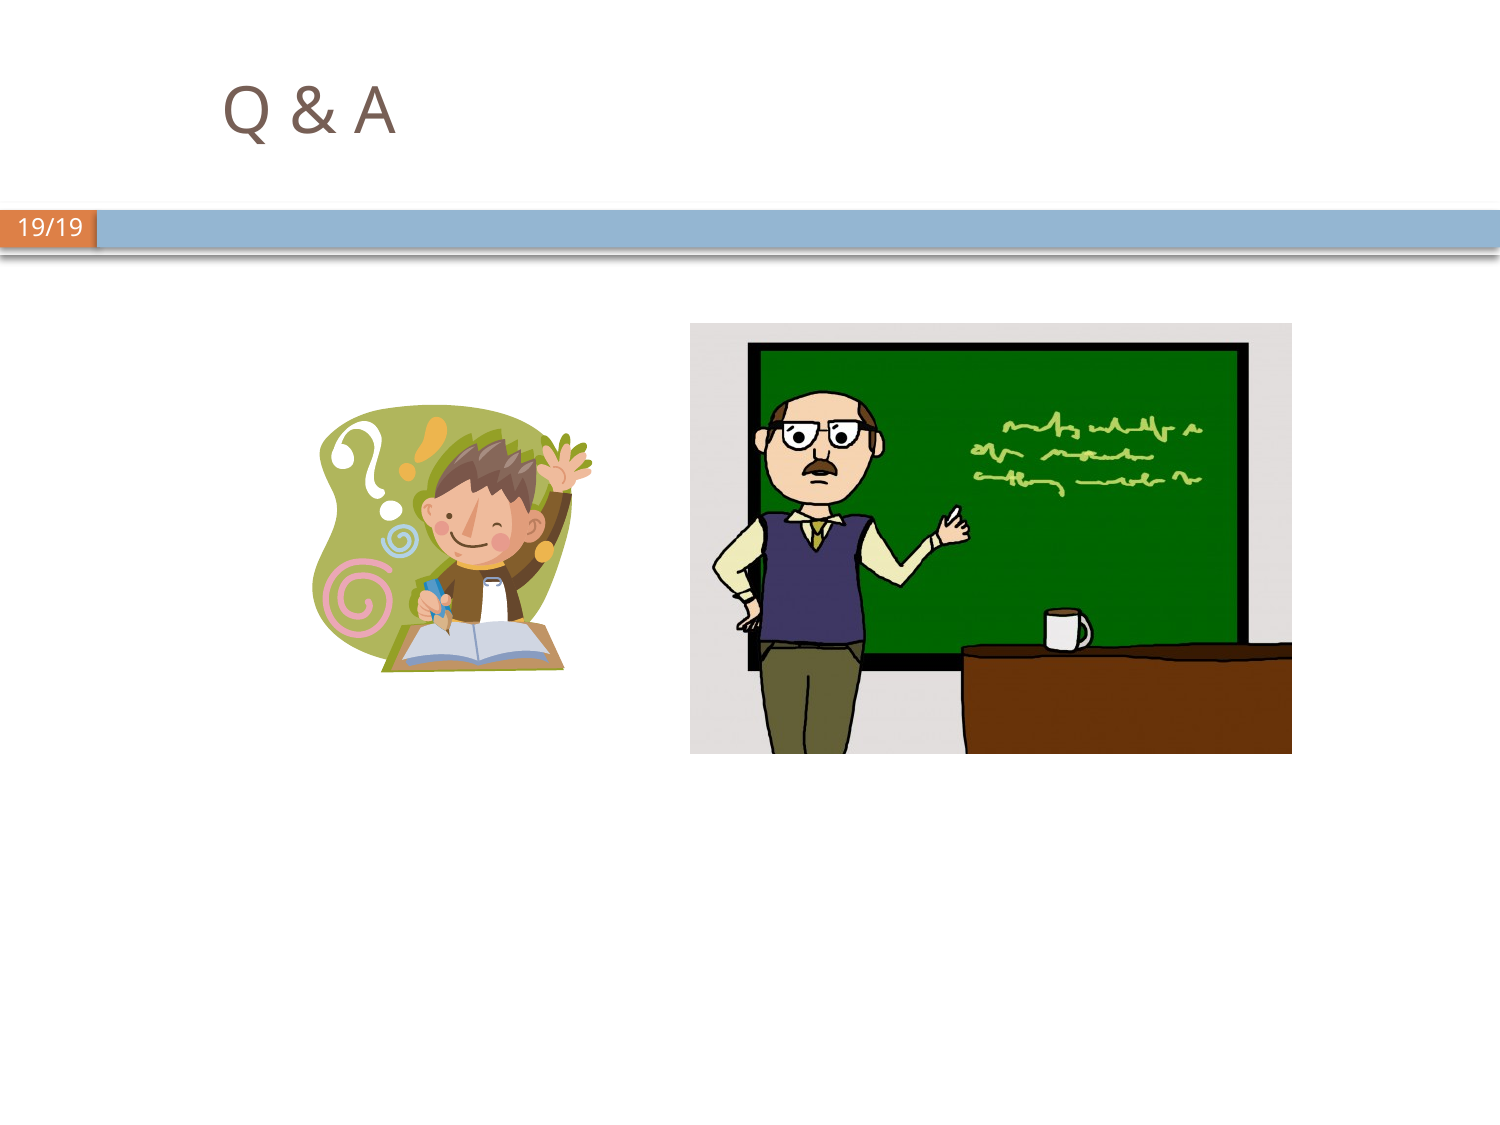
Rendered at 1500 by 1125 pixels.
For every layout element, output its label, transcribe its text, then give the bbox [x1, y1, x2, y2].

picture [689, 323, 1293, 754]
picture [311, 404, 593, 673]
title Q & A [206, 60, 1458, 155]
